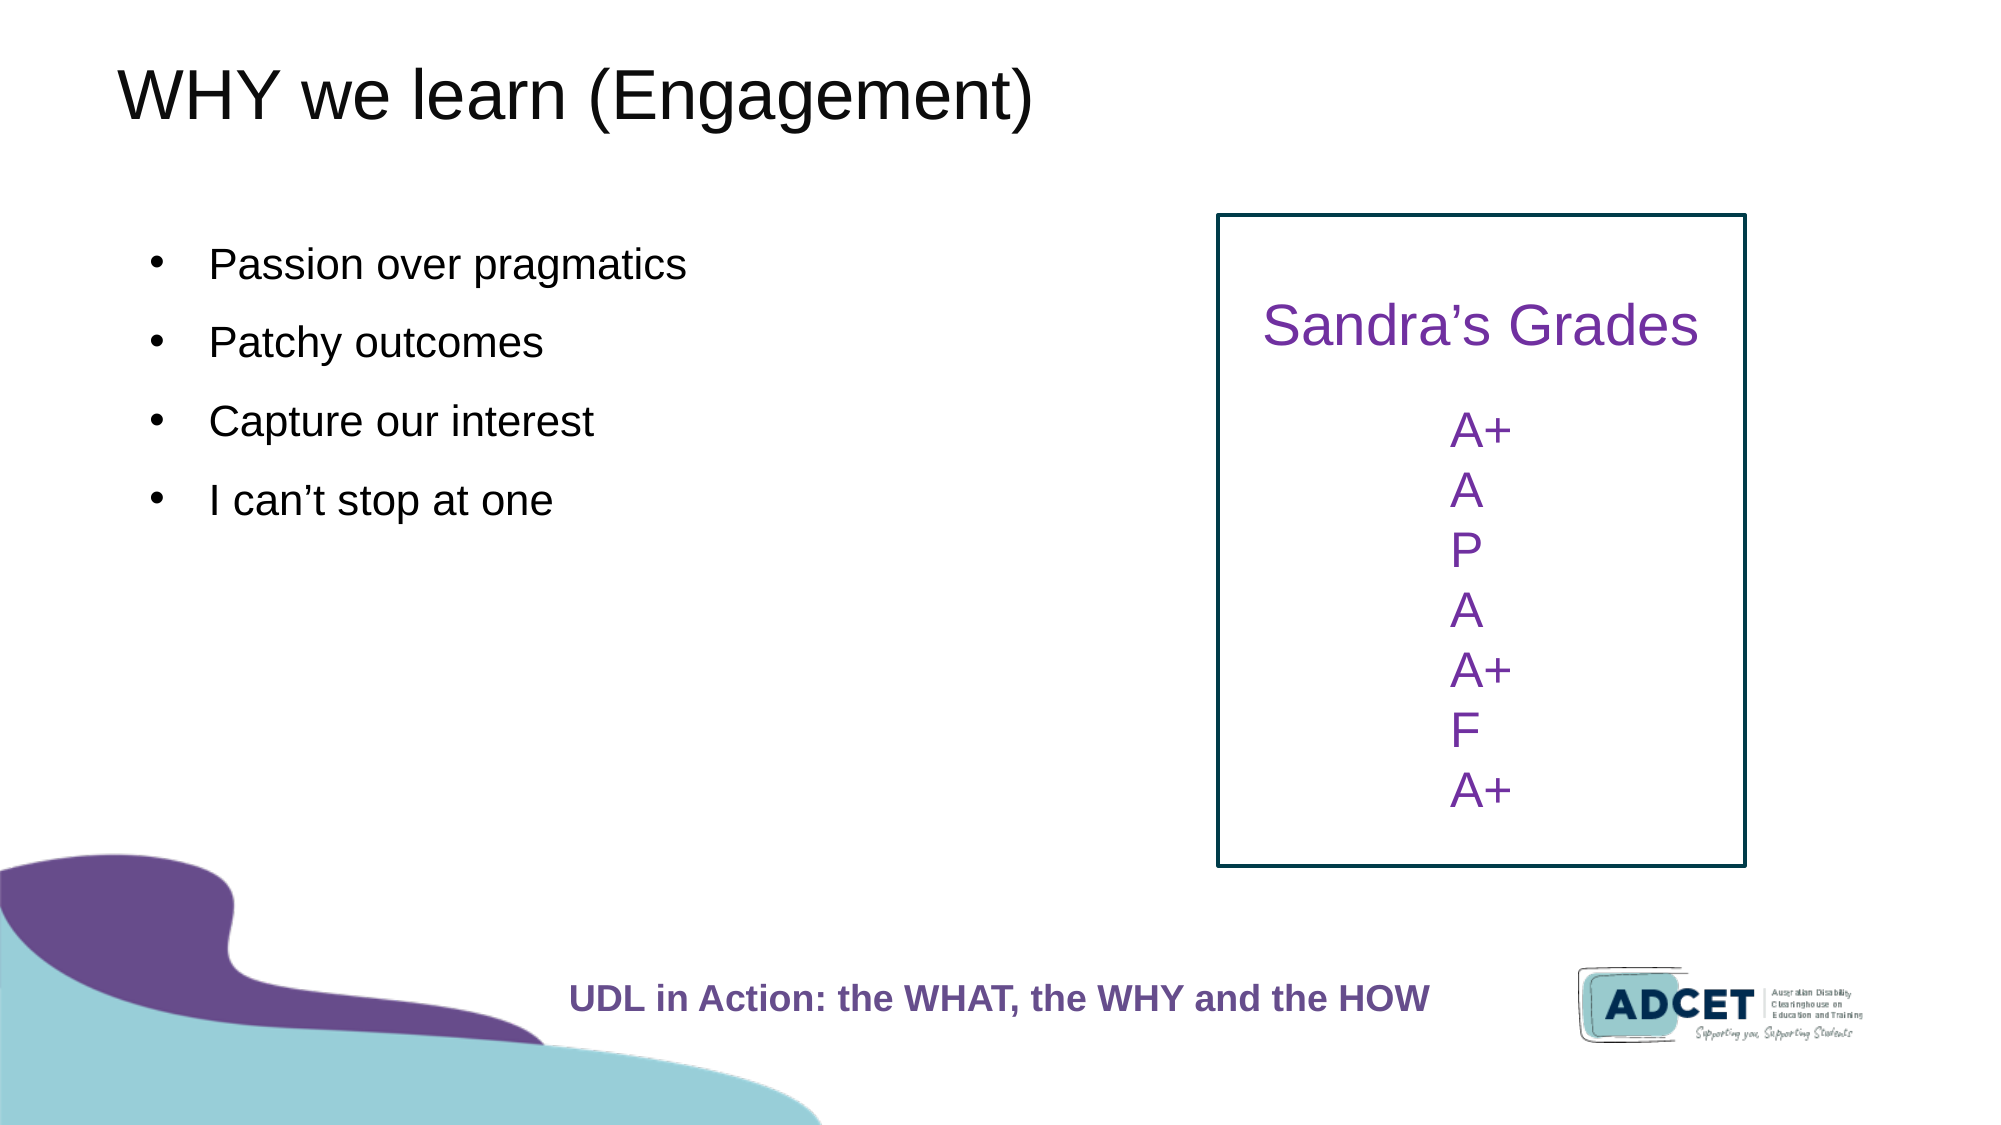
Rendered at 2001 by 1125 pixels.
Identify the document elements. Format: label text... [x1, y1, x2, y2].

list Passion over pragmatics Patchy outcomes Capture our interest I can’t stop at one [118, 201, 1917, 830]
picture [1578, 967, 1863, 1043]
title WHY we learn (Engagement) [102, 50, 1901, 215]
picture [0, 601, 825, 1125]
text_box [1216, 213, 1747, 868]
